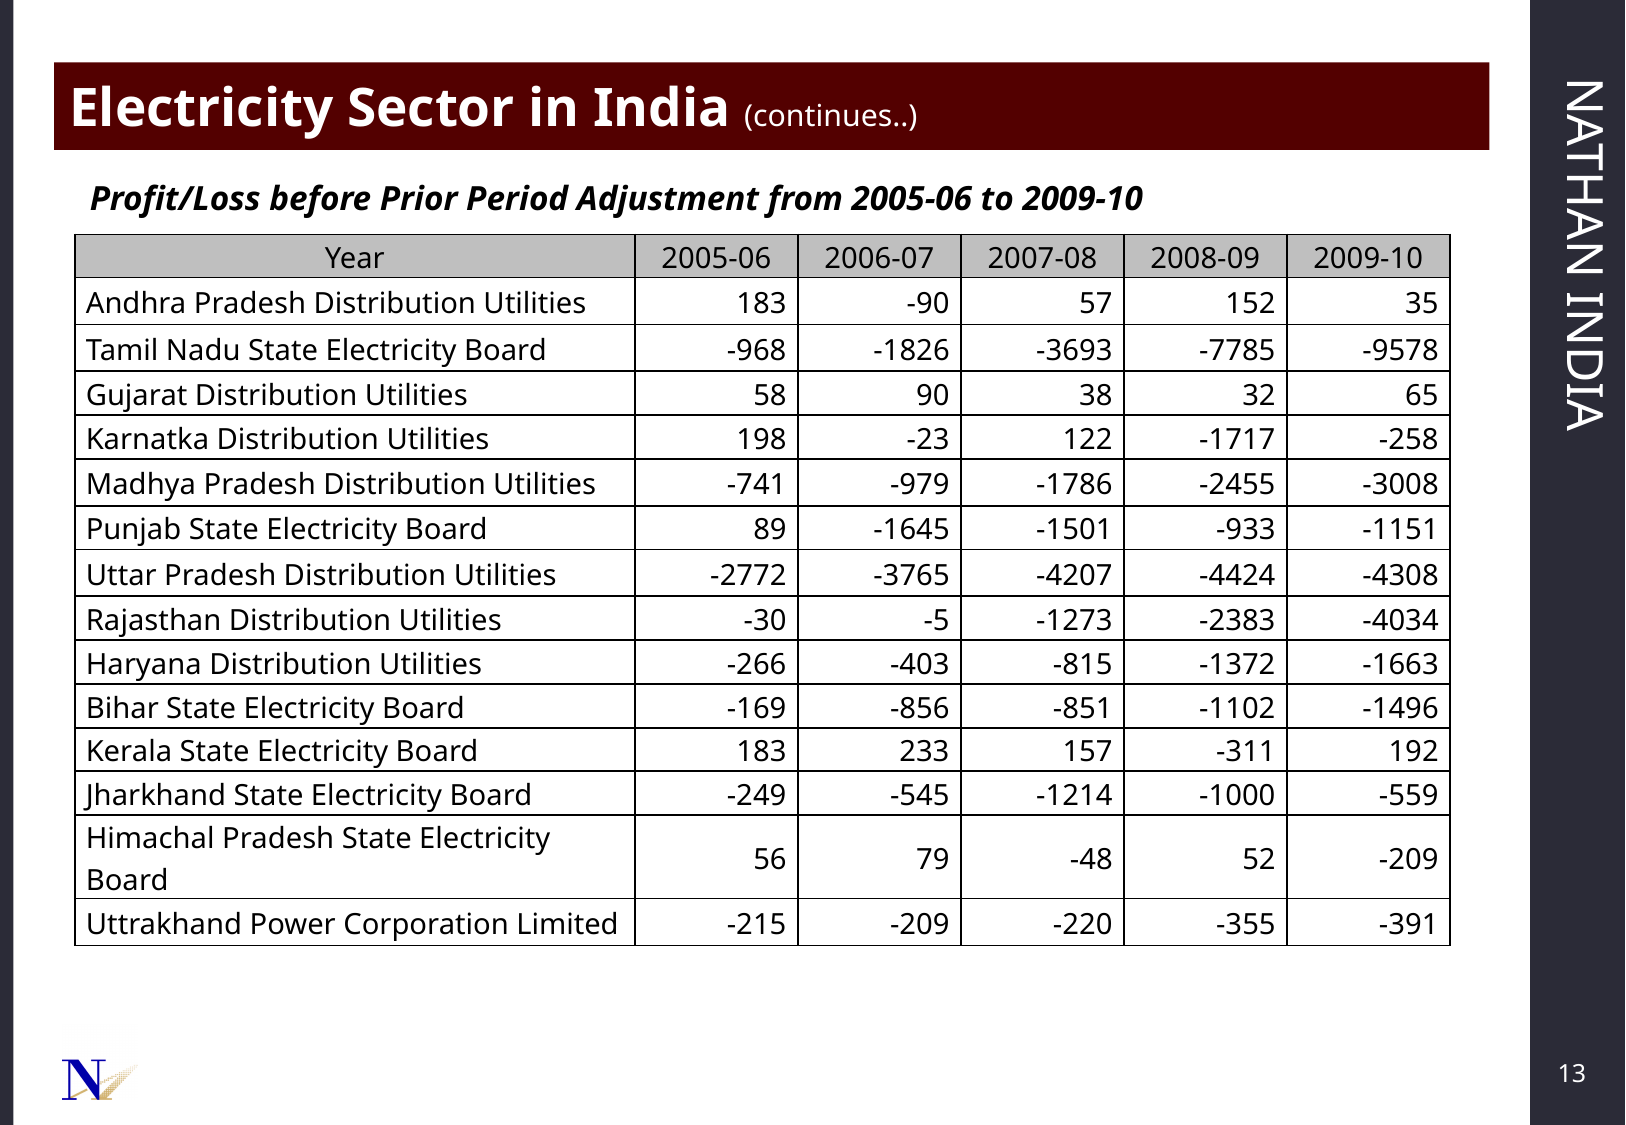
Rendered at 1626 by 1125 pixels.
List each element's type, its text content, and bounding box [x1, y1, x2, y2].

table_cell -1663 [1288, 641, 1449, 683]
table_cell -4207 [962, 550, 1123, 595]
table_cell 192 [1288, 729, 1449, 770]
table_cell -169 [636, 685, 797, 727]
table_cell 65 [1288, 372, 1449, 414]
table_cell -968 [636, 325, 797, 370]
table_cell 38 [962, 372, 1123, 414]
text_box Profit/Loss before Prior Period Adjustment from 2005-06 to 2009-10 [75, 169, 1325, 225]
table_cell 89 [636, 507, 797, 549]
table_cell -1717 [1125, 416, 1286, 458]
table_cell -741 [636, 460, 797, 505]
table_cell Punjab State Electricity Board [76, 507, 634, 549]
table_cell Andhra Pradesh Distribution Utilities [76, 278, 634, 324]
table_cell -1372 [1125, 641, 1286, 683]
table_cell -3693 [962, 325, 1123, 370]
table_header Year [76, 235, 634, 277]
table_header 2007-08 [962, 235, 1123, 277]
picture [62, 1024, 138, 1100]
table_cell 57 [962, 278, 1123, 324]
table_cell -856 [799, 685, 960, 727]
table_cell -1000 [1125, 772, 1286, 814]
table_cell -1214 [962, 772, 1123, 814]
table_header 2009-10 [1288, 235, 1449, 277]
table_cell 35 [1288, 278, 1449, 324]
table_cell Tamil Nadu State Electricity Board [76, 325, 634, 370]
table_cell -249 [636, 772, 797, 814]
table_cell -220 [962, 899, 1123, 945]
table_cell Kerala State Electricity Board [76, 729, 634, 770]
table_cell -258 [1288, 416, 1449, 458]
table_cell Bihar State Electricity Board [76, 685, 634, 727]
table_cell 90 [799, 372, 960, 414]
table_cell -4424 [1125, 550, 1286, 595]
table_cell 152 [1125, 278, 1286, 324]
table_cell -2383 [1125, 597, 1286, 639]
table_cell -851 [962, 685, 1123, 727]
table_cell 183 [636, 278, 797, 324]
table_cell -266 [636, 641, 797, 683]
table_cell -209 [799, 899, 960, 945]
table_cell -815 [962, 641, 1123, 683]
table_cell -30 [636, 597, 797, 639]
table_cell -1501 [962, 507, 1123, 549]
table_cell -1151 [1288, 507, 1449, 549]
table_cell -355 [1125, 899, 1286, 945]
table_cell 183 [636, 729, 797, 770]
table_cell -4034 [1288, 597, 1449, 639]
table_cell -215 [636, 899, 797, 945]
table_cell Himachal Pradesh State Electricity Board [76, 816, 634, 898]
table_header 2008-09 [1125, 235, 1286, 277]
table_cell -90 [799, 278, 960, 324]
table_cell 233 [799, 729, 960, 770]
table_cell 198 [636, 416, 797, 458]
table_cell 79 [799, 816, 960, 898]
table_header 2005-06 [636, 235, 797, 277]
table_cell 52 [1125, 816, 1286, 898]
table_header 2006-07 [799, 235, 960, 277]
table_cell -5 [799, 597, 960, 639]
table_cell Uttar Pradesh Distribution Utilities [76, 550, 634, 595]
table_cell Uttrakhand Power Corporation Limited [76, 899, 634, 945]
table_cell Gujarat Distribution Utilities [76, 372, 634, 414]
list Electricity Sector in India (continues..) [53, 62, 1490, 151]
table_cell Karnatka Distribution Utilities [76, 416, 634, 458]
table_cell -9578 [1288, 325, 1449, 370]
table_cell -933 [1125, 507, 1286, 549]
table_cell -2772 [636, 550, 797, 595]
table_cell 32 [1125, 372, 1286, 414]
table_cell -391 [1288, 899, 1449, 945]
table_cell -403 [799, 641, 960, 683]
table_cell 122 [962, 416, 1123, 458]
table_cell -311 [1125, 729, 1286, 770]
table_cell -1786 [962, 460, 1123, 505]
table_cell Jharkhand State Electricity Board [76, 772, 634, 814]
table_cell -4308 [1288, 550, 1449, 595]
table_cell -1496 [1288, 685, 1449, 727]
table_cell -3008 [1288, 460, 1449, 505]
table_cell 157 [962, 729, 1123, 770]
table_cell -7785 [1125, 325, 1286, 370]
table_cell -1826 [799, 325, 960, 370]
slide_number 13 [1425, 1050, 1601, 1100]
table_cell Madhya Pradesh Distribution Utilities [76, 460, 634, 505]
table_cell -23 [799, 416, 960, 458]
table_cell -559 [1288, 772, 1449, 814]
table_cell -209 [1288, 816, 1449, 898]
table_cell -1645 [799, 507, 960, 549]
table_cell Rajasthan Distribution Utilities [76, 597, 634, 639]
table_cell -979 [799, 460, 960, 505]
table_cell -2455 [1125, 460, 1286, 505]
table_cell Haryana Distribution Utilities [76, 641, 634, 683]
table_cell -1273 [962, 597, 1123, 639]
table_cell 56 [636, 816, 797, 898]
table_cell 58 [636, 372, 797, 414]
table_cell -3765 [799, 550, 960, 595]
table_cell -48 [962, 816, 1123, 898]
table_cell -545 [799, 772, 960, 814]
table_cell -1102 [1125, 685, 1286, 727]
